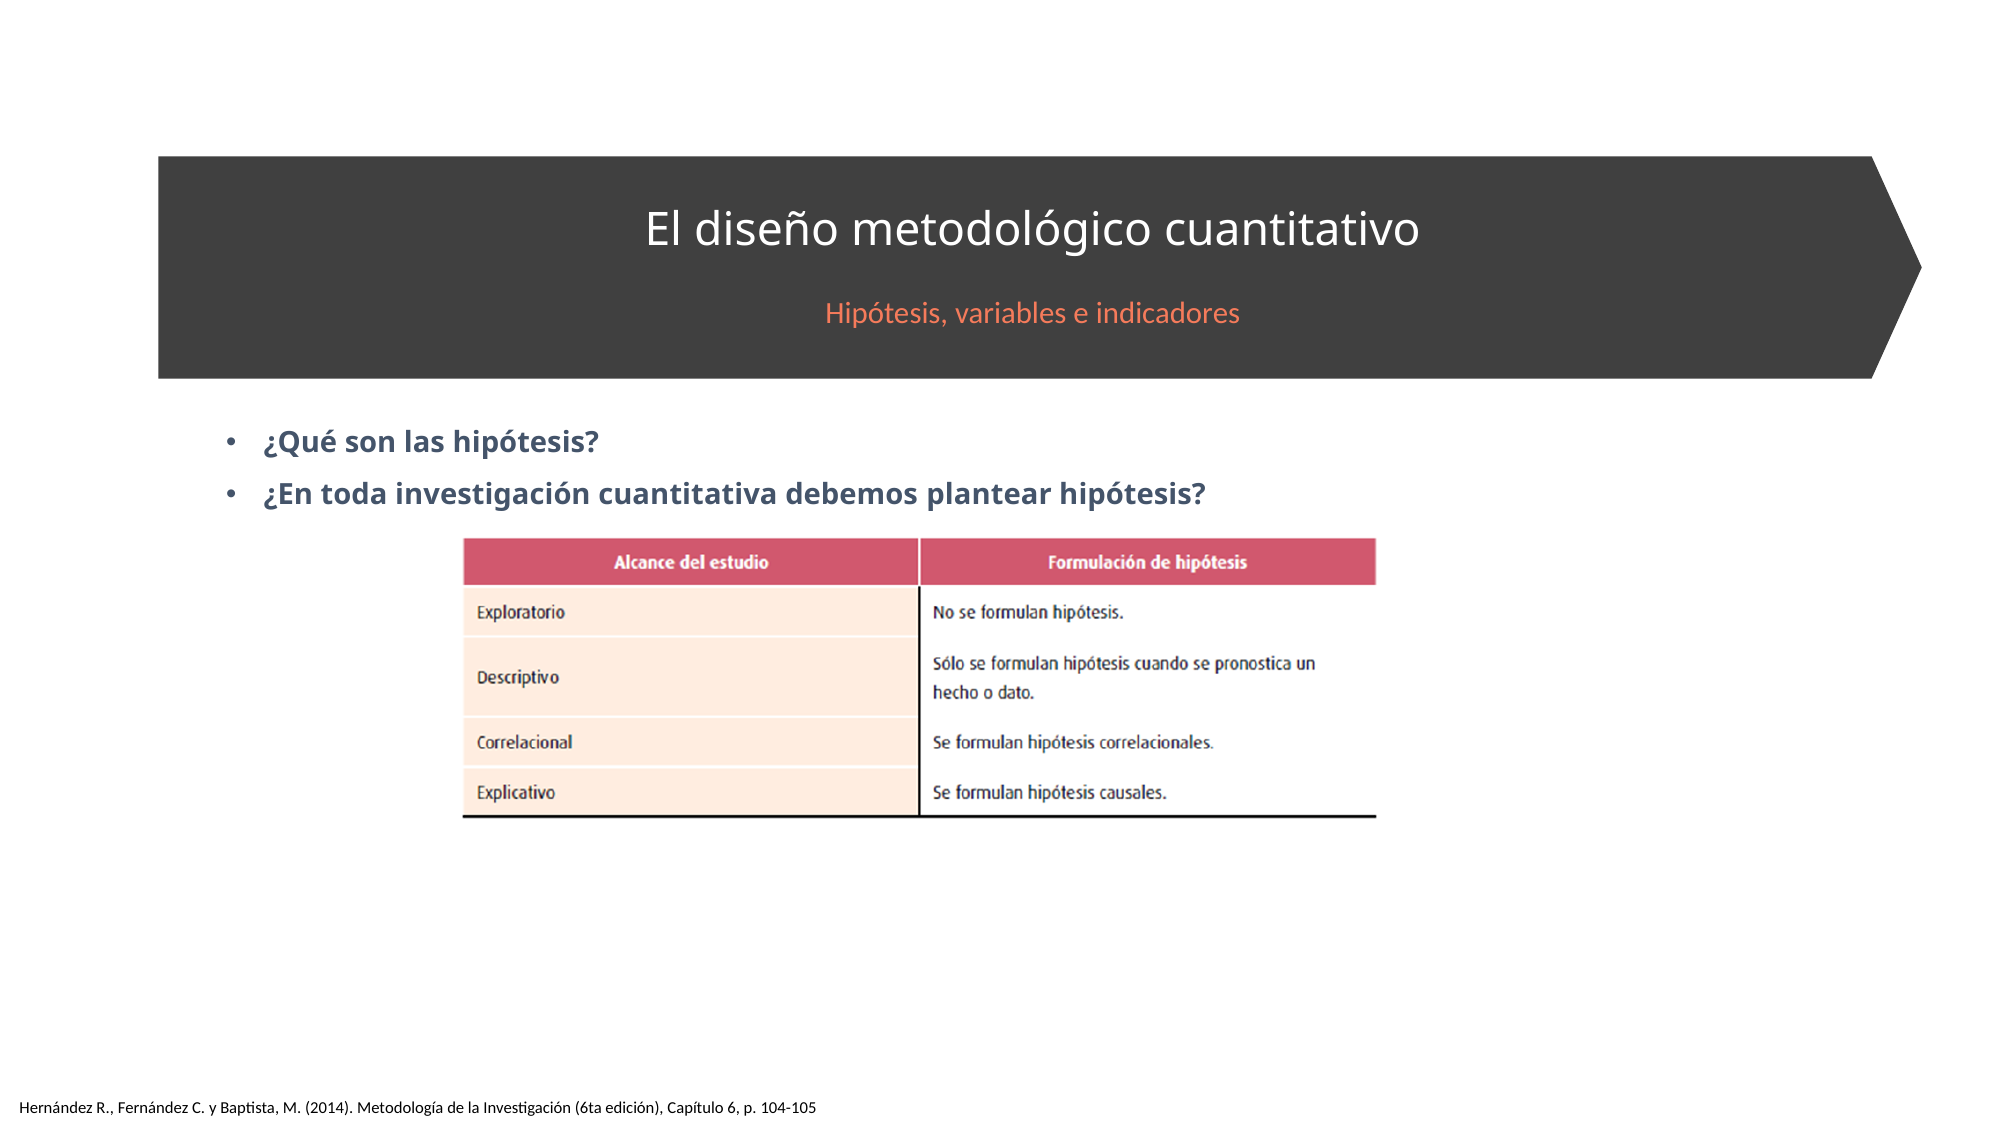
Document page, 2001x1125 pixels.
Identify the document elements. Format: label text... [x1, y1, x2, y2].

text_box [157, 155, 1923, 380]
title El diseño metodológico cuantitativo Hipótesis, variables e indicadores [211, 197, 1856, 339]
text_box Hernández R., Fernández C. y Baptista, M. (2014). Metodología de la Investigación (6ta edición), Capítulo 6, p. 104-105 [4, 1089, 837, 1125]
list ¿Qué son las hipótesis? ¿En toda investigación cuantitativa debemos plantear hipótesis? [211, 419, 1945, 881]
picture [436, 532, 1402, 837]
